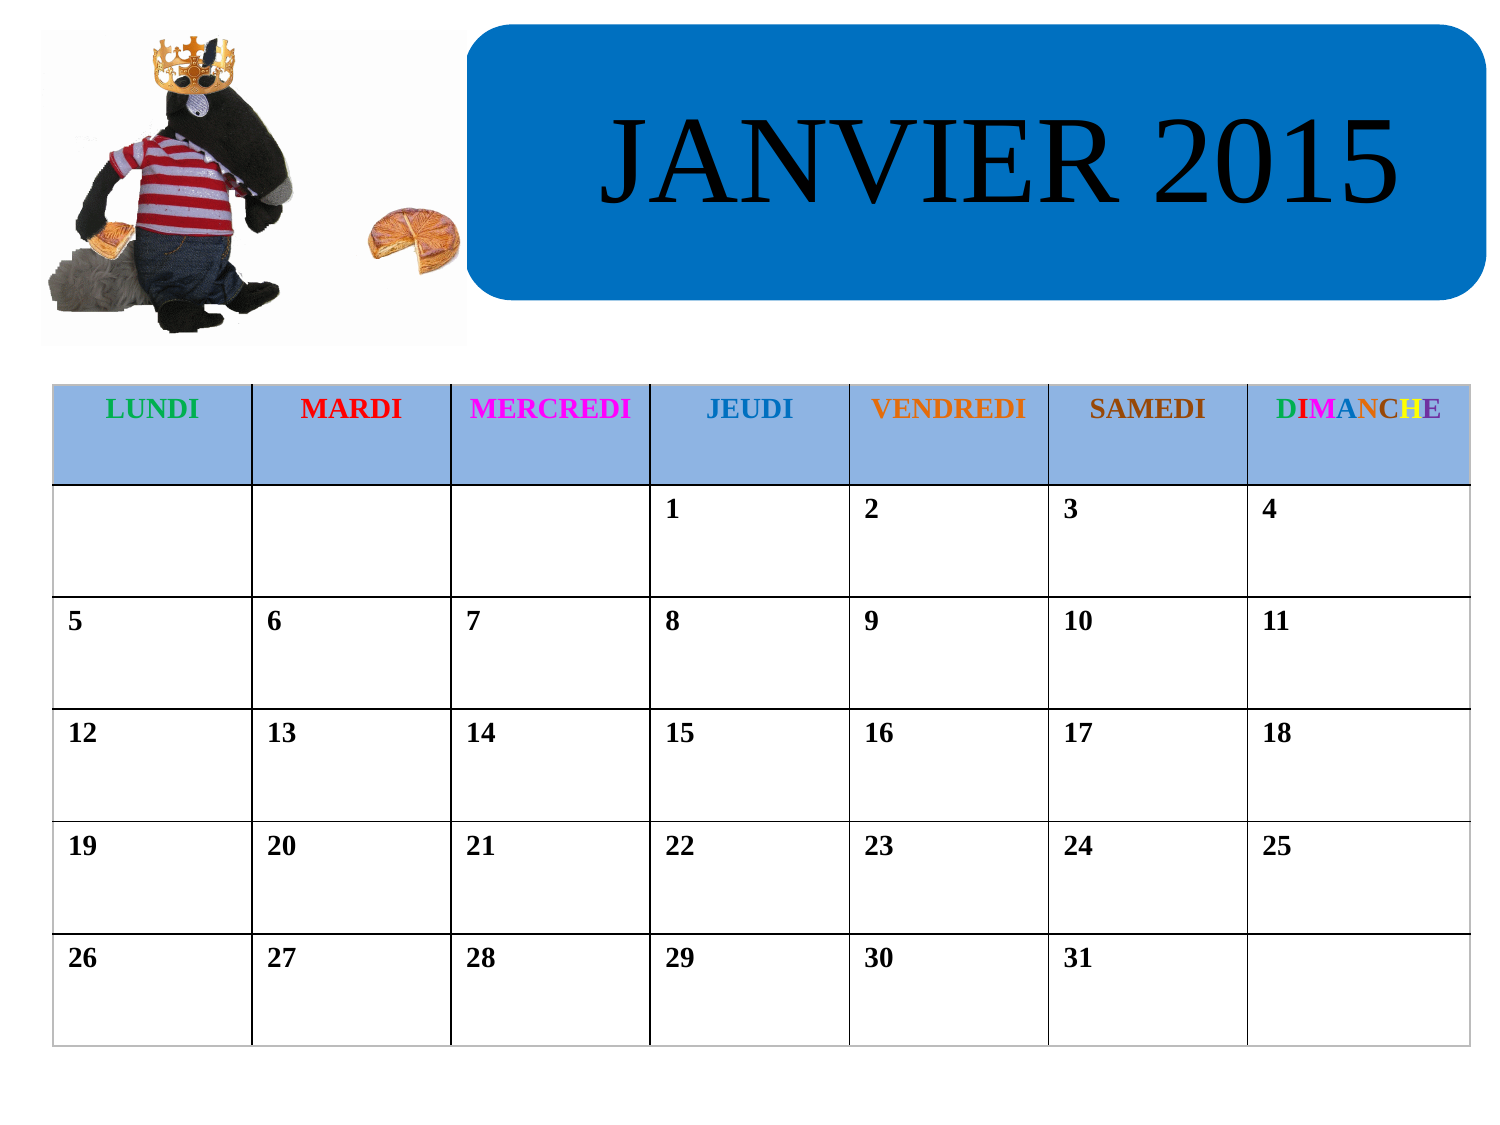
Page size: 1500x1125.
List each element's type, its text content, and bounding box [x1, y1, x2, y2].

table_cell 14 [452, 710, 649, 821]
table_cell 31 [1049, 935, 1247, 1045]
table_cell 19 [54, 822, 251, 933]
table_cell 16 [850, 710, 1048, 821]
table_cell 22 [651, 822, 849, 933]
table_cell 11 [1248, 598, 1469, 708]
table_cell 26 [54, 935, 251, 1045]
table_cell 1 [651, 486, 849, 596]
text_box [472, 24, 1487, 70]
table_cell 28 [452, 935, 649, 1045]
table_cell 13 [253, 710, 450, 821]
table_cell 21 [452, 822, 649, 933]
table_header LUNDI [54, 386, 251, 484]
table_cell 6 [253, 598, 450, 708]
table_cell 3 [1049, 486, 1247, 596]
table_cell [253, 486, 450, 596]
table_cell 2 [850, 486, 1048, 596]
table_cell 8 [651, 598, 849, 708]
table_cell [1248, 935, 1469, 1045]
table_cell 24 [1049, 822, 1247, 933]
table_cell 20 [253, 822, 450, 933]
table_cell 29 [651, 935, 849, 1045]
table_cell 27 [253, 935, 450, 1045]
table_header VENDREDI [850, 386, 1048, 484]
table_cell 15 [651, 710, 849, 821]
table_cell 4 [1248, 486, 1469, 596]
table_cell [452, 486, 649, 596]
table_header DIMANCHE [1248, 386, 1469, 484]
table_cell 9 [850, 598, 1048, 708]
table_cell 10 [1049, 598, 1247, 708]
table_cell 5 [54, 598, 251, 708]
table_header MARDI [253, 386, 450, 484]
table_cell 17 [1049, 710, 1247, 821]
table_header SAMEDI [1049, 386, 1247, 484]
table_cell 12 [54, 710, 251, 821]
table_cell 23 [850, 822, 1048, 933]
text_box [472, 235, 1487, 301]
picture [41, 30, 467, 346]
text_box JANVIER 2015 [472, 70, 1500, 235]
table_header JEUDI [651, 386, 849, 484]
table_cell 30 [850, 935, 1048, 1045]
table_cell 25 [1248, 822, 1469, 933]
table_cell 7 [452, 598, 649, 708]
table_header MERCREDI [452, 386, 649, 484]
table_cell 18 [1248, 710, 1469, 821]
table_cell [54, 486, 251, 596]
